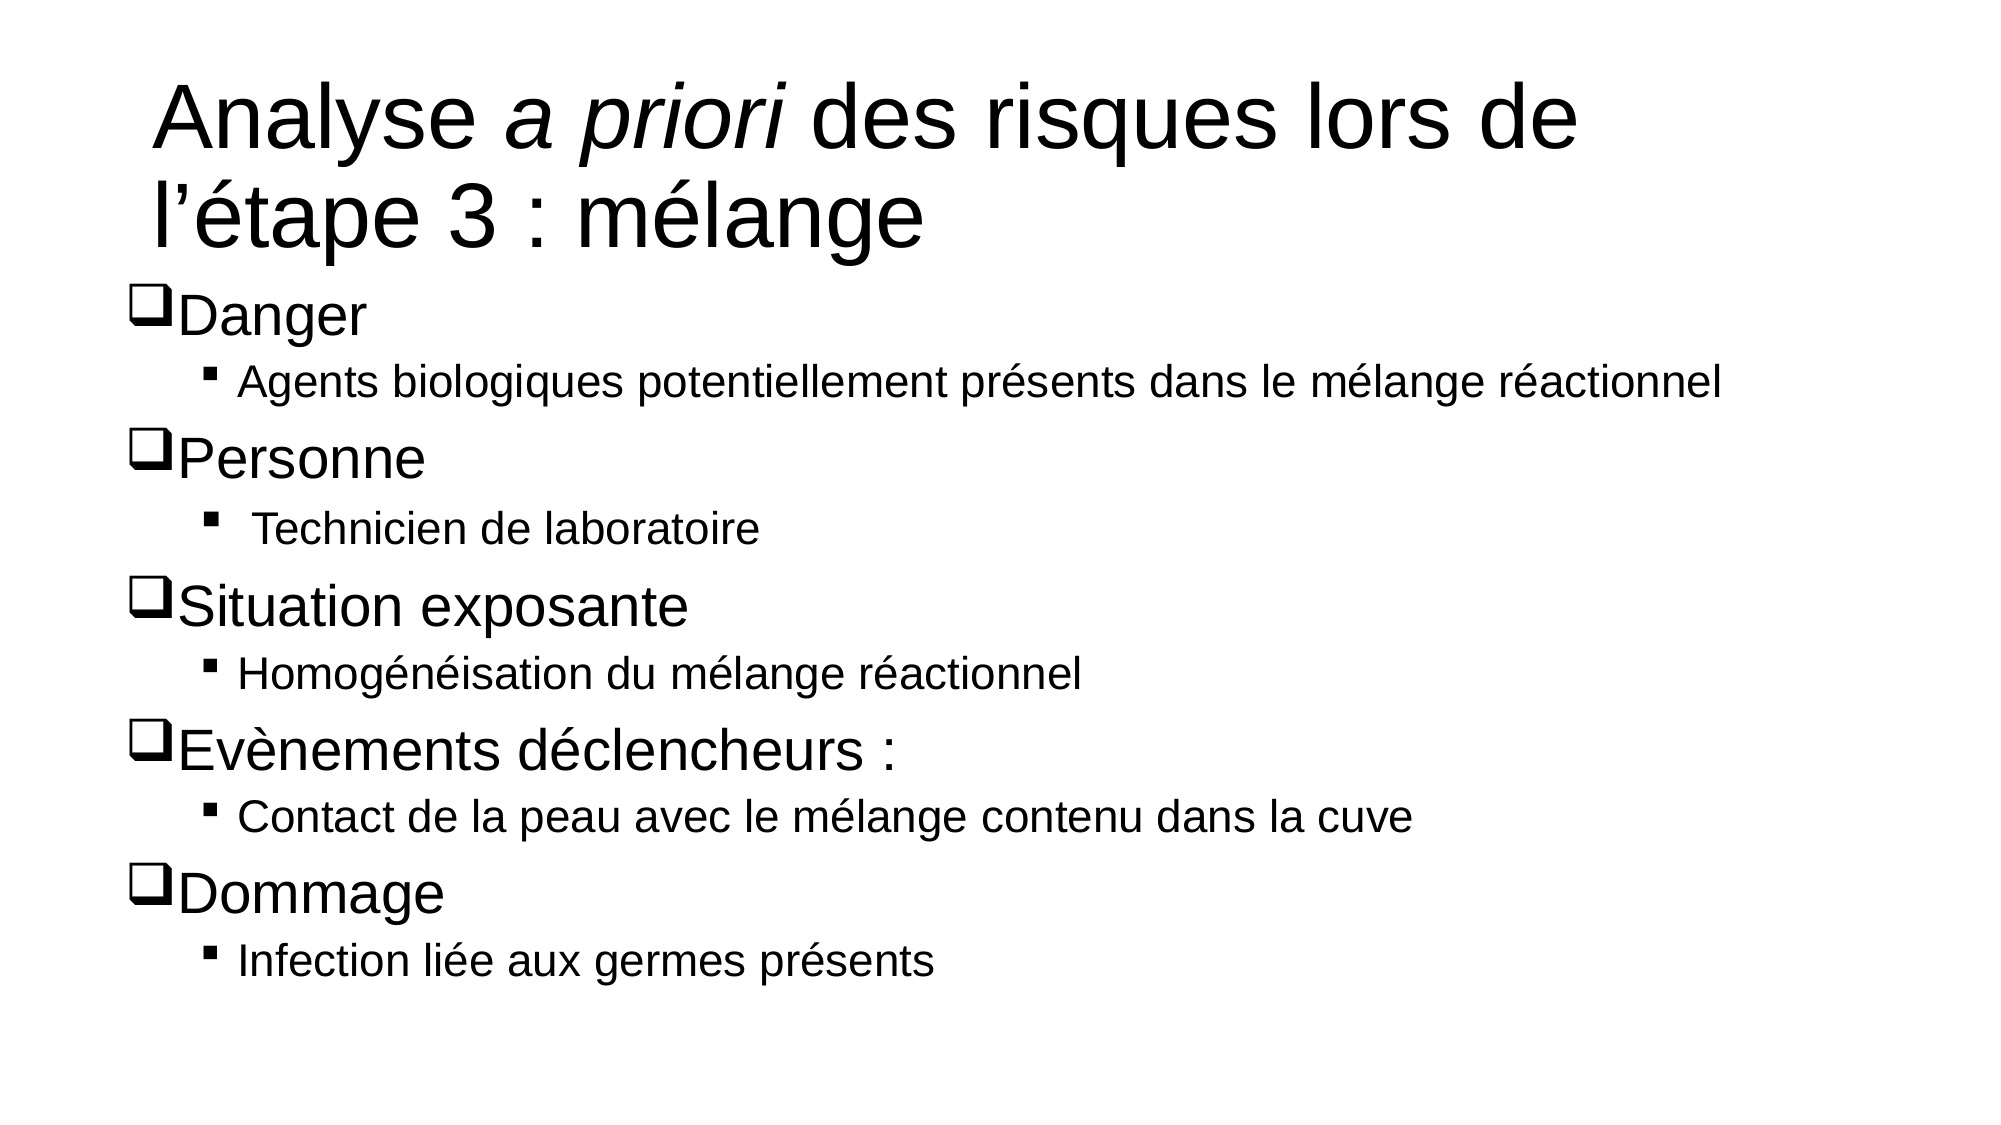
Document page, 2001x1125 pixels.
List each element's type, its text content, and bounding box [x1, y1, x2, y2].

title Analyse a priori des risques lors de l’étape 3 : mélange [137, 59, 1863, 277]
list Danger Agents biologiques potentiellement présents dans le mélange réactionnel Personne Technicien de laboratoire Situation exposante Homogénéisation du mélange réactionnel Evènements déclencheurs : Contact de la peau avec le mélange contenu dans la cuve Dommage Infection liée aux germes présents [109, 277, 1916, 1050]
